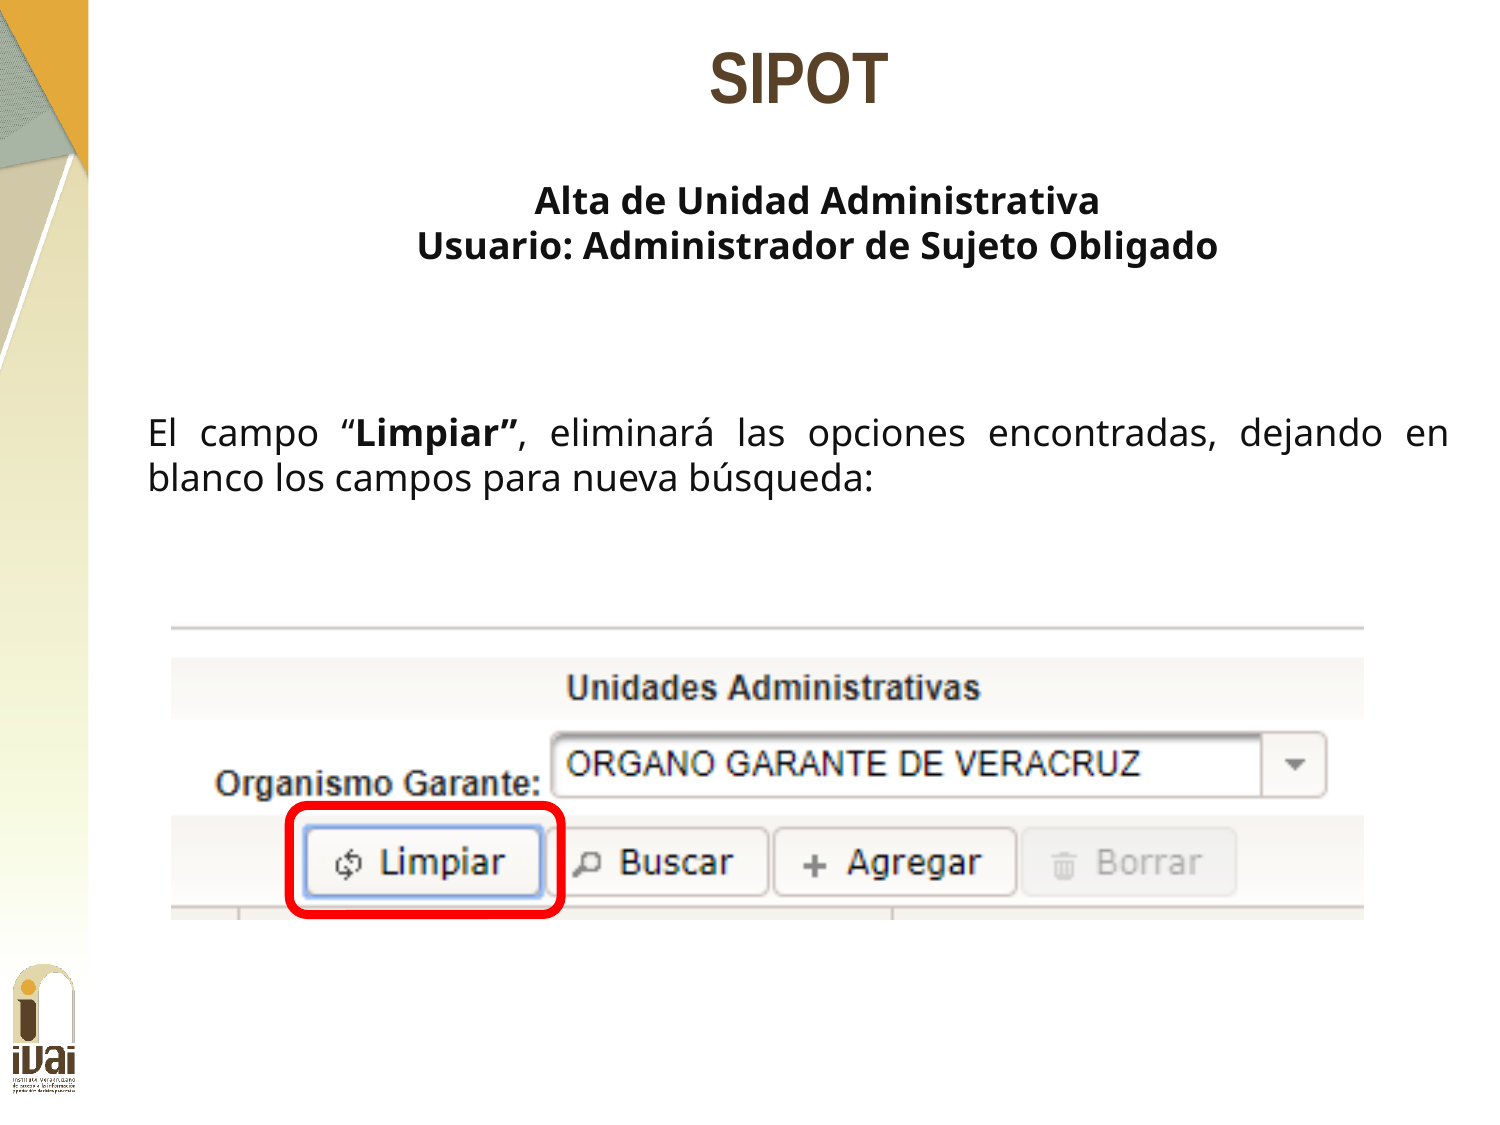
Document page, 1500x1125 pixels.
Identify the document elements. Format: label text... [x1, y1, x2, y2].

picture [170, 621, 1365, 920]
text_box El campo “Limpiar”, eliminará las opciones encontradas, dejando en blanco los campos para nueva búsqueda: [132, 401, 1466, 506]
picture [0, 0, 89, 1094]
text_box Alta de Unidad Administrativa Usuario: Administrador de Sujeto Obligado [360, 169, 1258, 275]
subtitle SIPOT [123, 23, 1474, 220]
